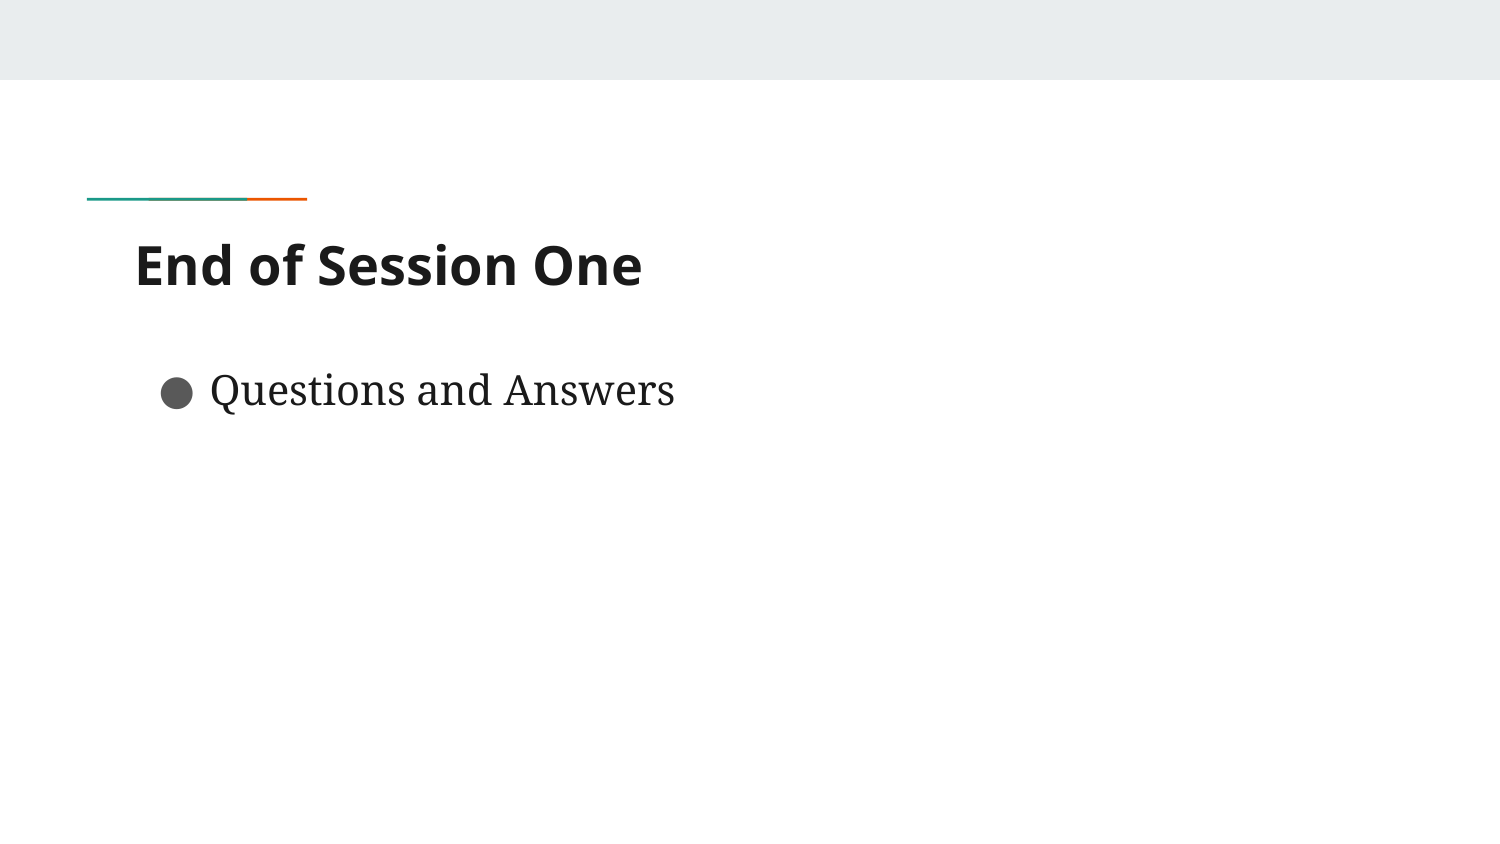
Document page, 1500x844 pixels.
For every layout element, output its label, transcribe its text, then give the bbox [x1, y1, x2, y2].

list Questions and Answers [119, 341, 1381, 712]
title End of Session One [119, 216, 1381, 305]
